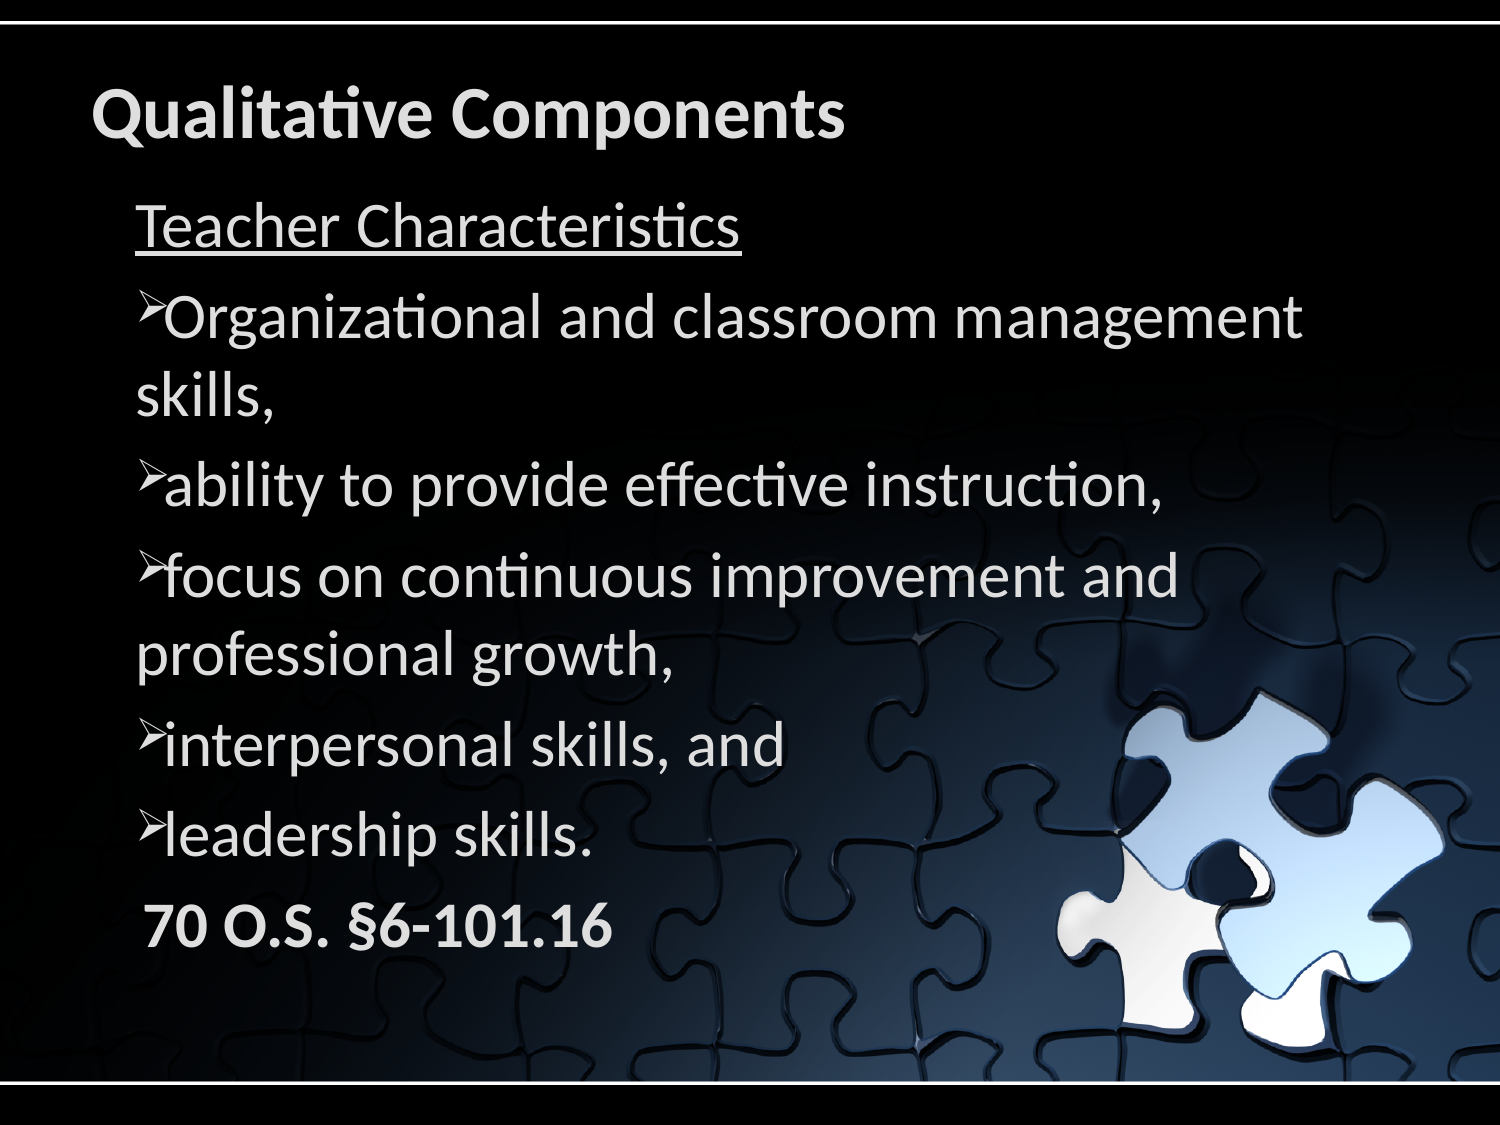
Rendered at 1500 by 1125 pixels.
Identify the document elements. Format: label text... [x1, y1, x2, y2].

title Qualitative Components [76, 56, 1427, 162]
list Teacher Characteristics Organizational and classroom management skills, ability to provide effective instruction, focus on continuous improvement and professional growth, interpersonal skills, and leadership skills. 70 O.S. §6-101.16 [112, 174, 1438, 975]
picture [0, 0, 1500, 1125]
